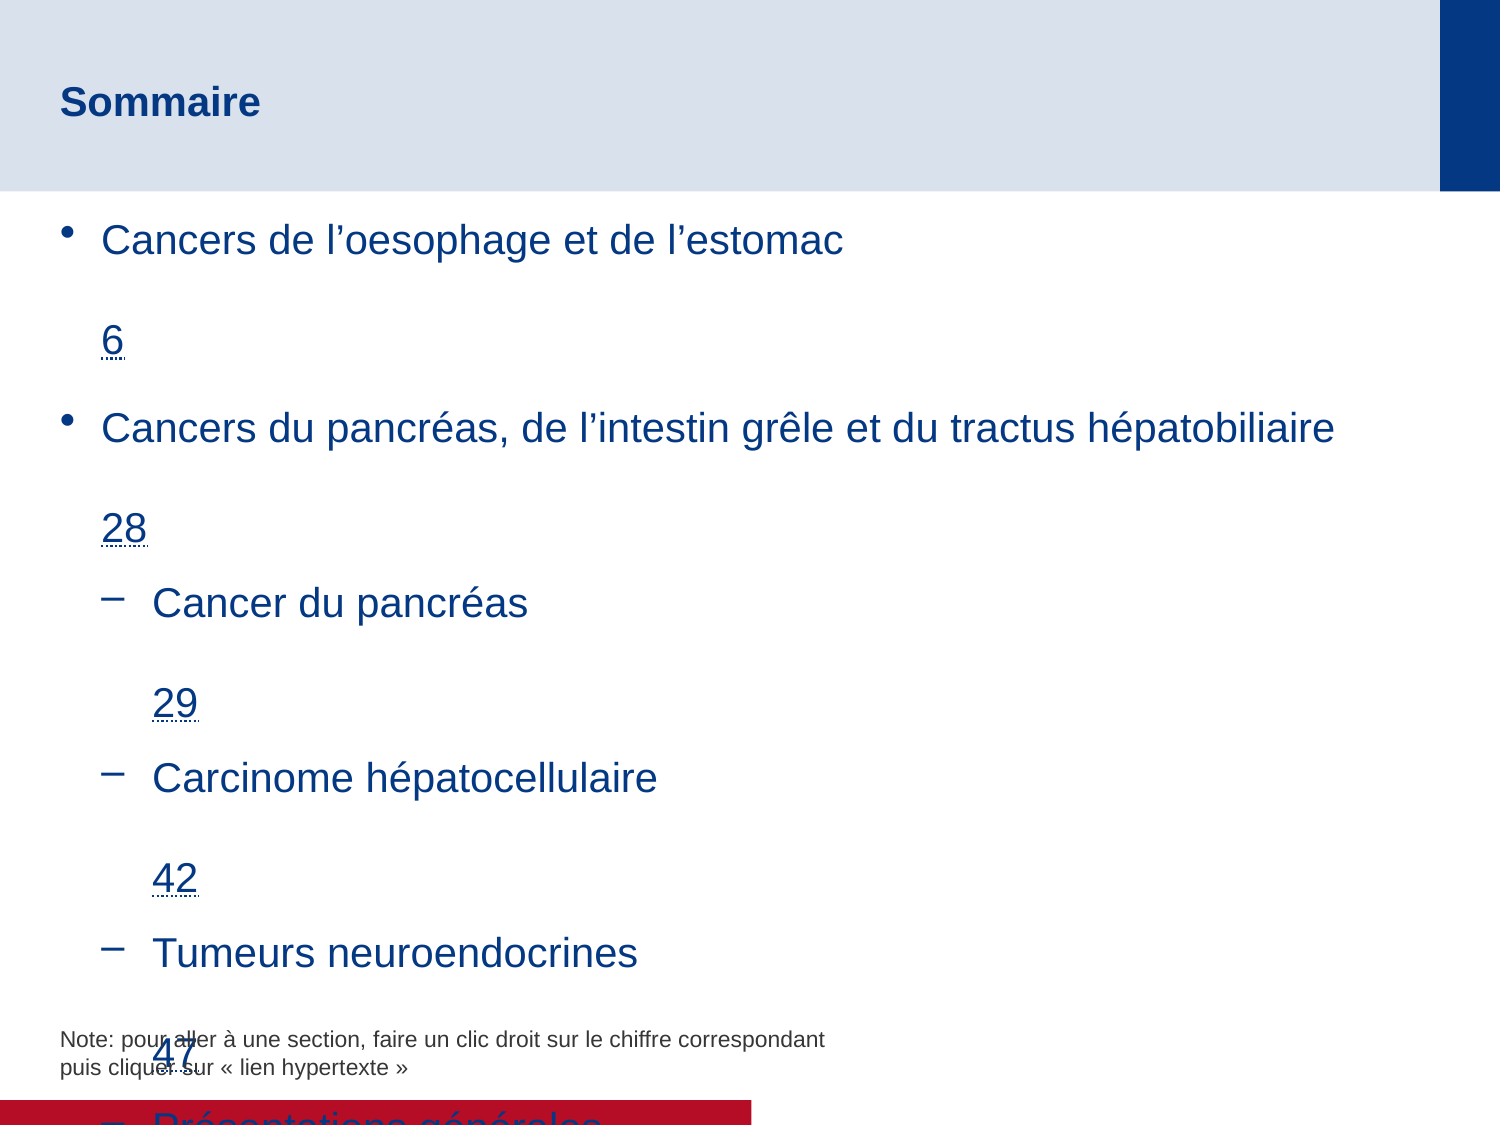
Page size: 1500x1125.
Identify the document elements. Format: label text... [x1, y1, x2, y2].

title Sommaire [59, 29, 1412, 162]
list Note: pour aller à une section, faire un clic droit sur le chiffre correspondant puis cliquer sur « lien hypertexte » [59, 999, 861, 1080]
text_box [59, 205, 1441, 985]
